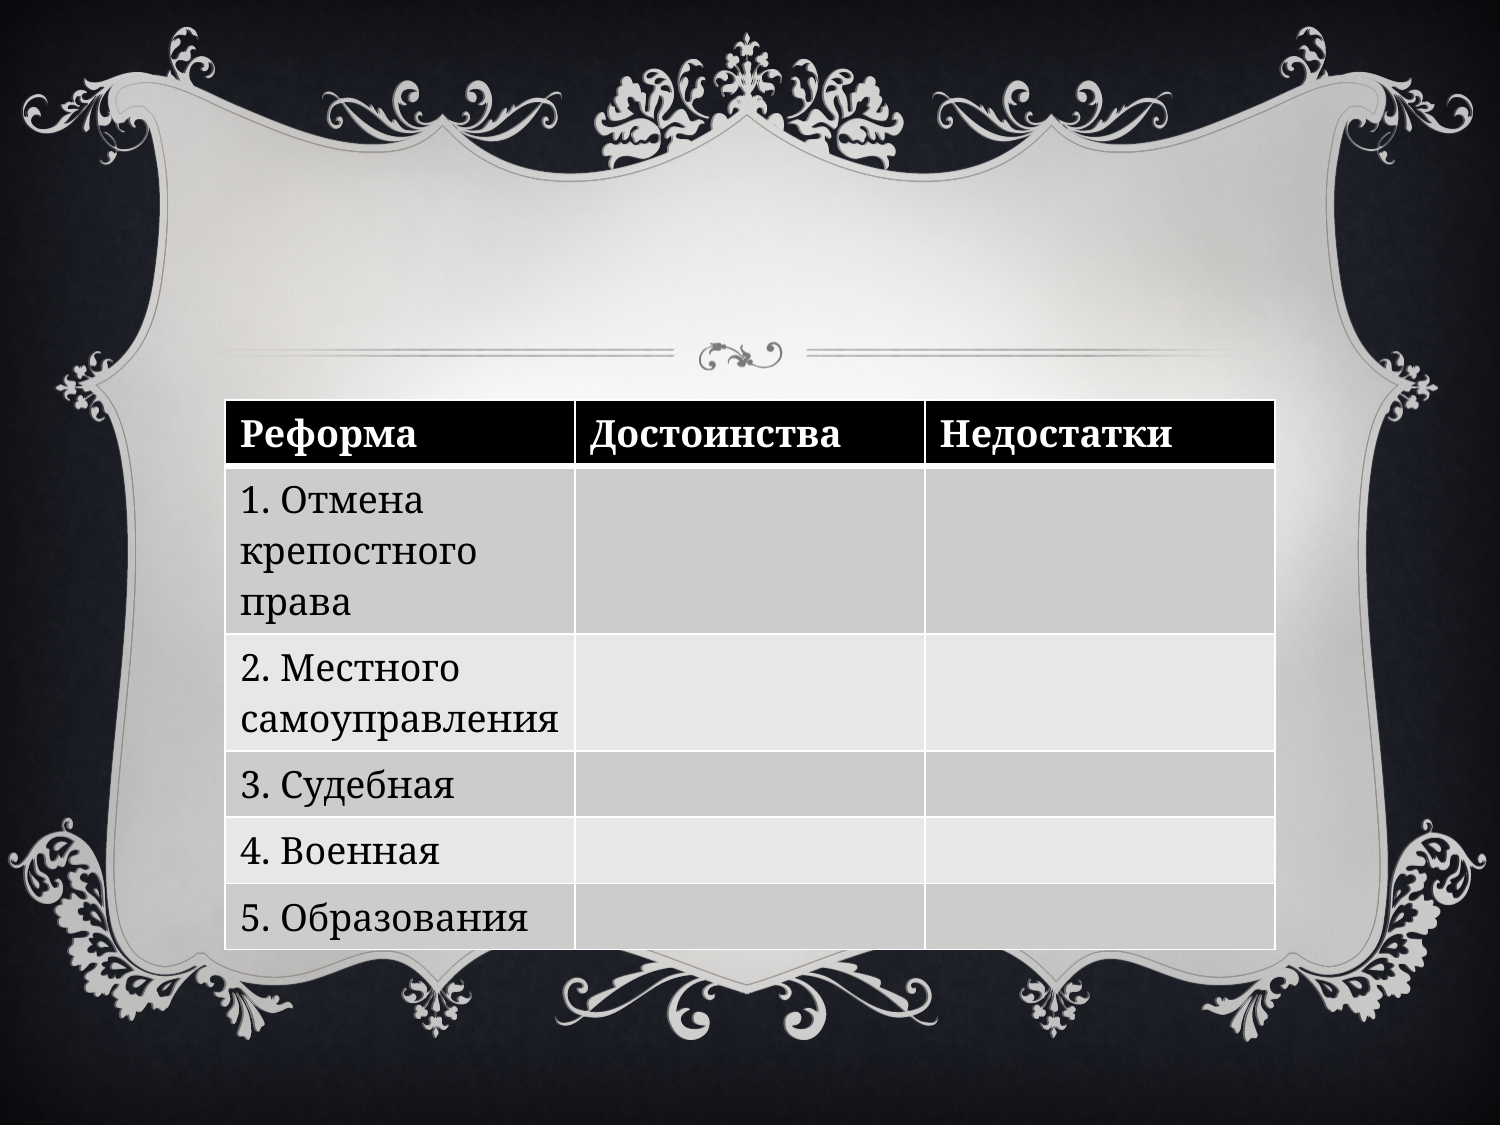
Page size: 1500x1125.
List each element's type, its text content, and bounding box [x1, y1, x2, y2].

table_cell 2. Местного самоуправления [226, 635, 574, 750]
table_cell [926, 818, 1274, 883]
table_cell 3. Судебная [226, 752, 574, 816]
table_cell [576, 818, 924, 883]
picture [0, 419, 1500, 1125]
table_cell [926, 752, 1274, 816]
table_header Достоинства [576, 401, 924, 463]
table_cell [576, 469, 924, 633]
table_cell [926, 469, 1274, 633]
table_cell 4. Военная [226, 818, 574, 883]
table_cell [926, 635, 1274, 750]
picture [0, 0, 1500, 265]
table_cell [576, 635, 924, 750]
table_cell [576, 884, 924, 949]
table_header Реформа [226, 401, 574, 463]
table_header Недостатки [926, 401, 1274, 463]
table_cell 5. Образования [226, 884, 574, 949]
table_cell [926, 884, 1274, 949]
table_cell [576, 752, 924, 816]
table_cell 1. Отмена крепостного права [226, 469, 574, 633]
